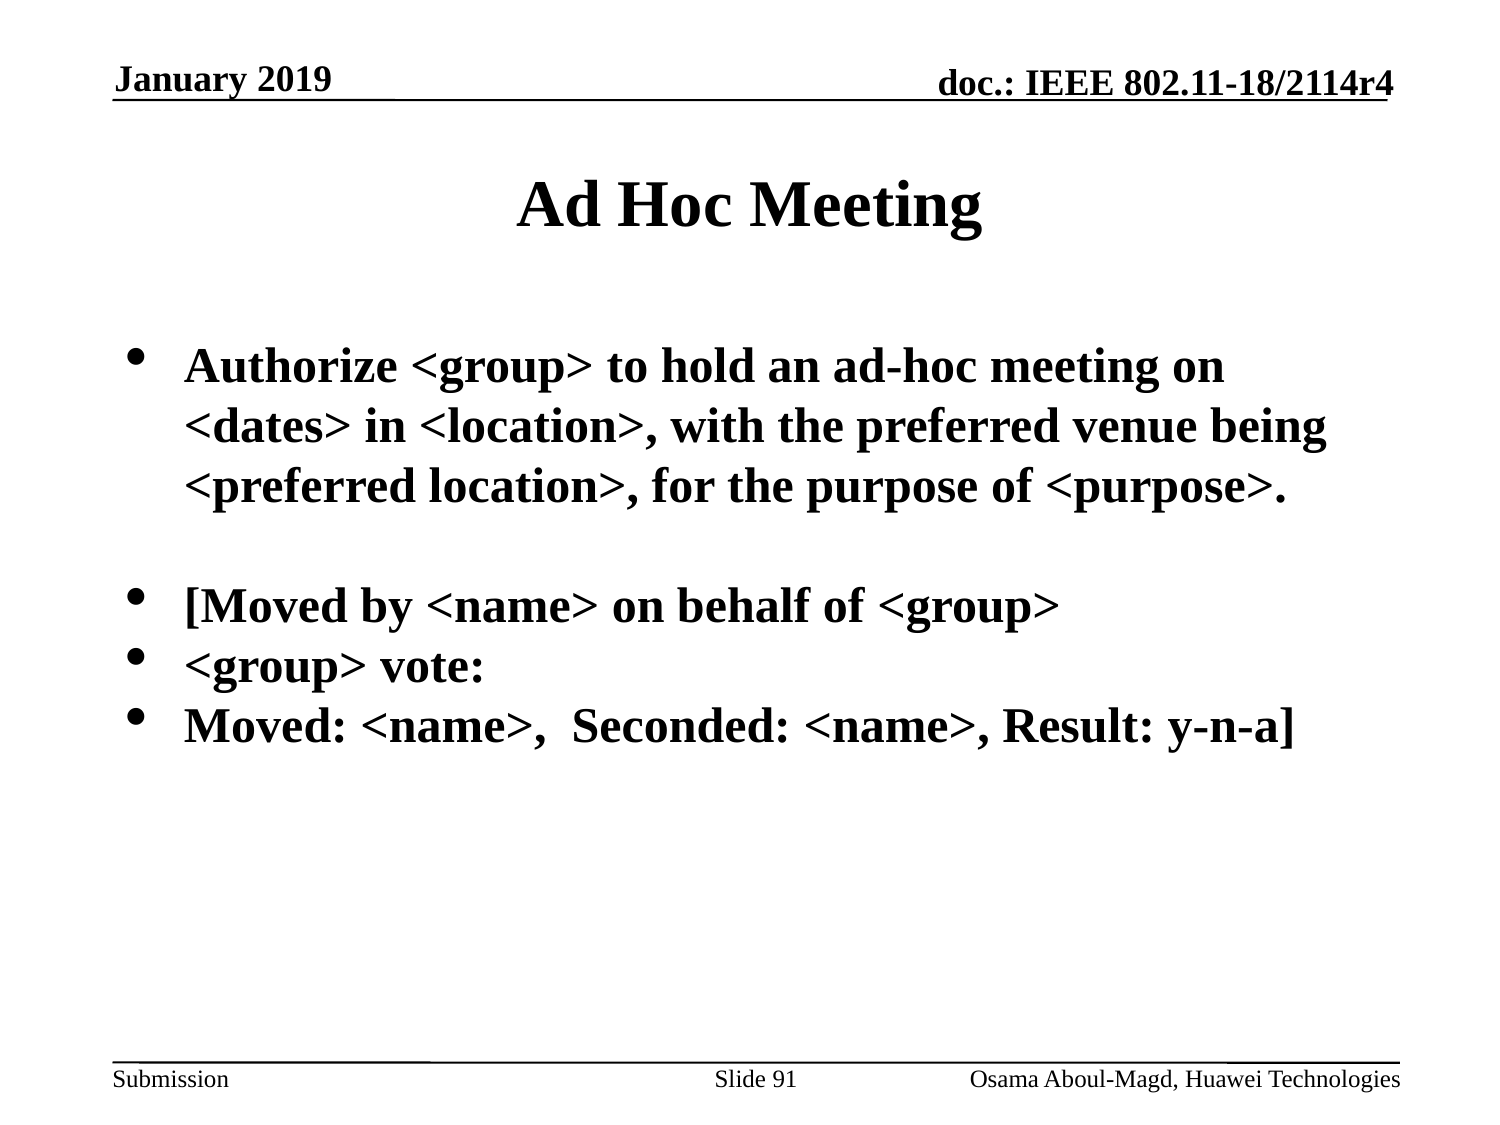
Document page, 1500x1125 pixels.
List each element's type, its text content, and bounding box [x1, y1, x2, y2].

list Authorize <group> to hold an ad-hoc meeting on <dates> in <location>, with the preferred venue being <preferred location>, for the purpose of <purpose>. [Moved by <name> on behalf of <group> <group> vote: Moved: <name>, Seconded: <name>, Result: y-n-a] [112, 324, 1388, 1000]
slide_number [114, 54, 423, 100]
footer Osama Aboul-Magd, Huawei Technologies [878, 1061, 1402, 1093]
slide_number Slide 91 [712, 1061, 800, 1123]
title Ad Hoc Meeting [112, 112, 1388, 288]
